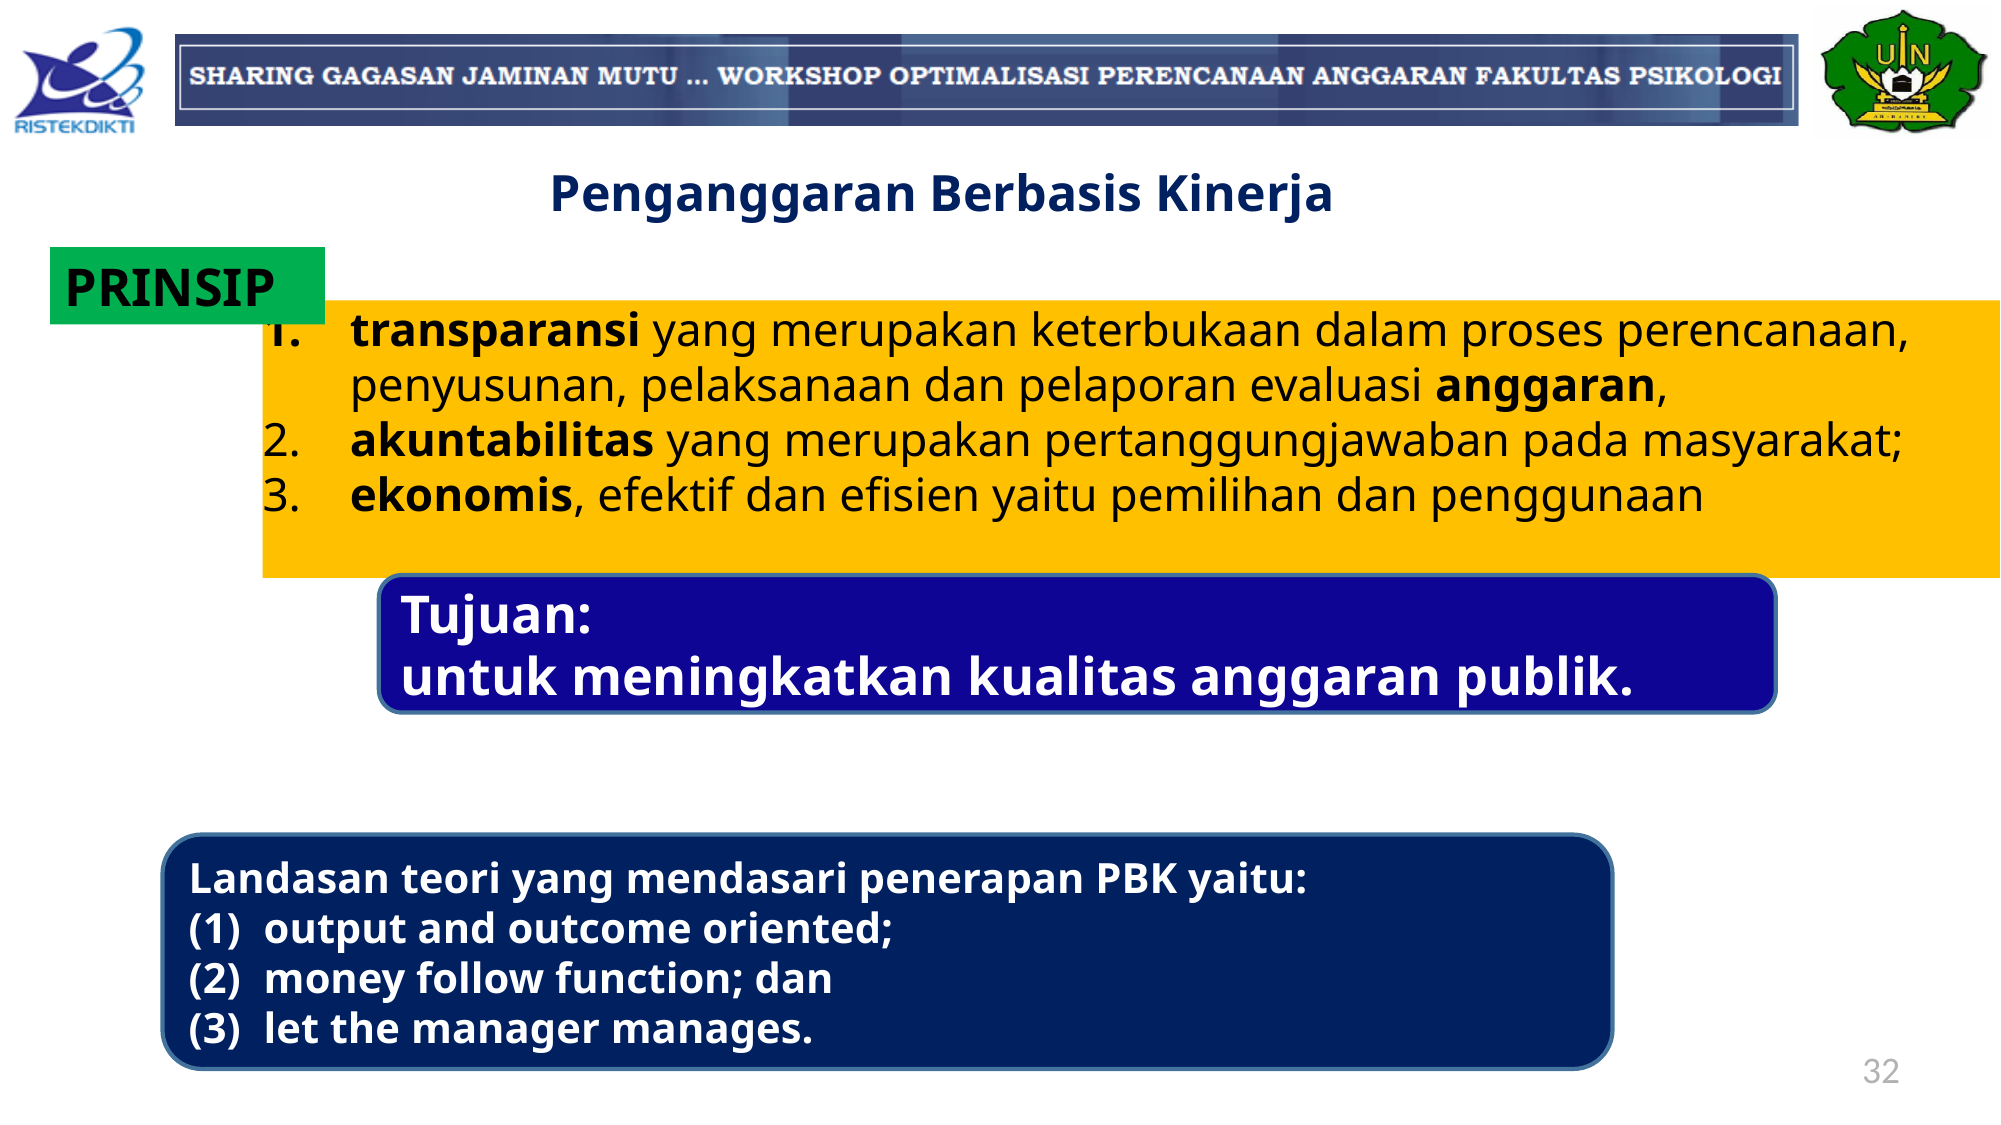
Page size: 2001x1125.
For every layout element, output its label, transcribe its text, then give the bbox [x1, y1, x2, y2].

text_box Tujuan: untuk meningkatkan kualitas anggaran publik. [376, 572, 1778, 715]
subtitle Penganggaran Berbasis Kinerja [549, 161, 1413, 222]
slide_number 32 [1440, 1046, 1900, 1092]
text_box Landasan teori yang mendasari penerapan PBK yaitu: output and outcome oriented; money follow function; dan let the manager manages. [160, 832, 1615, 1072]
text_box PRINSIP [50, 247, 325, 325]
picture [1812, 5, 2000, 138]
title 1. transparansi yang merupakan keterbukaan dalam proses perencanaan, penyusunan, pelaksanaan dan pelaporan evaluasi anggaran, 2. akuntabilitas yang merupakan pertanggungjawaban pada masyarakat; 3. ekonomis, efektif dan efisien yaitu pemilihan dan penggunaan [262, 300, 2000, 578]
picture [0, 21, 164, 141]
picture [175, 34, 1802, 126]
